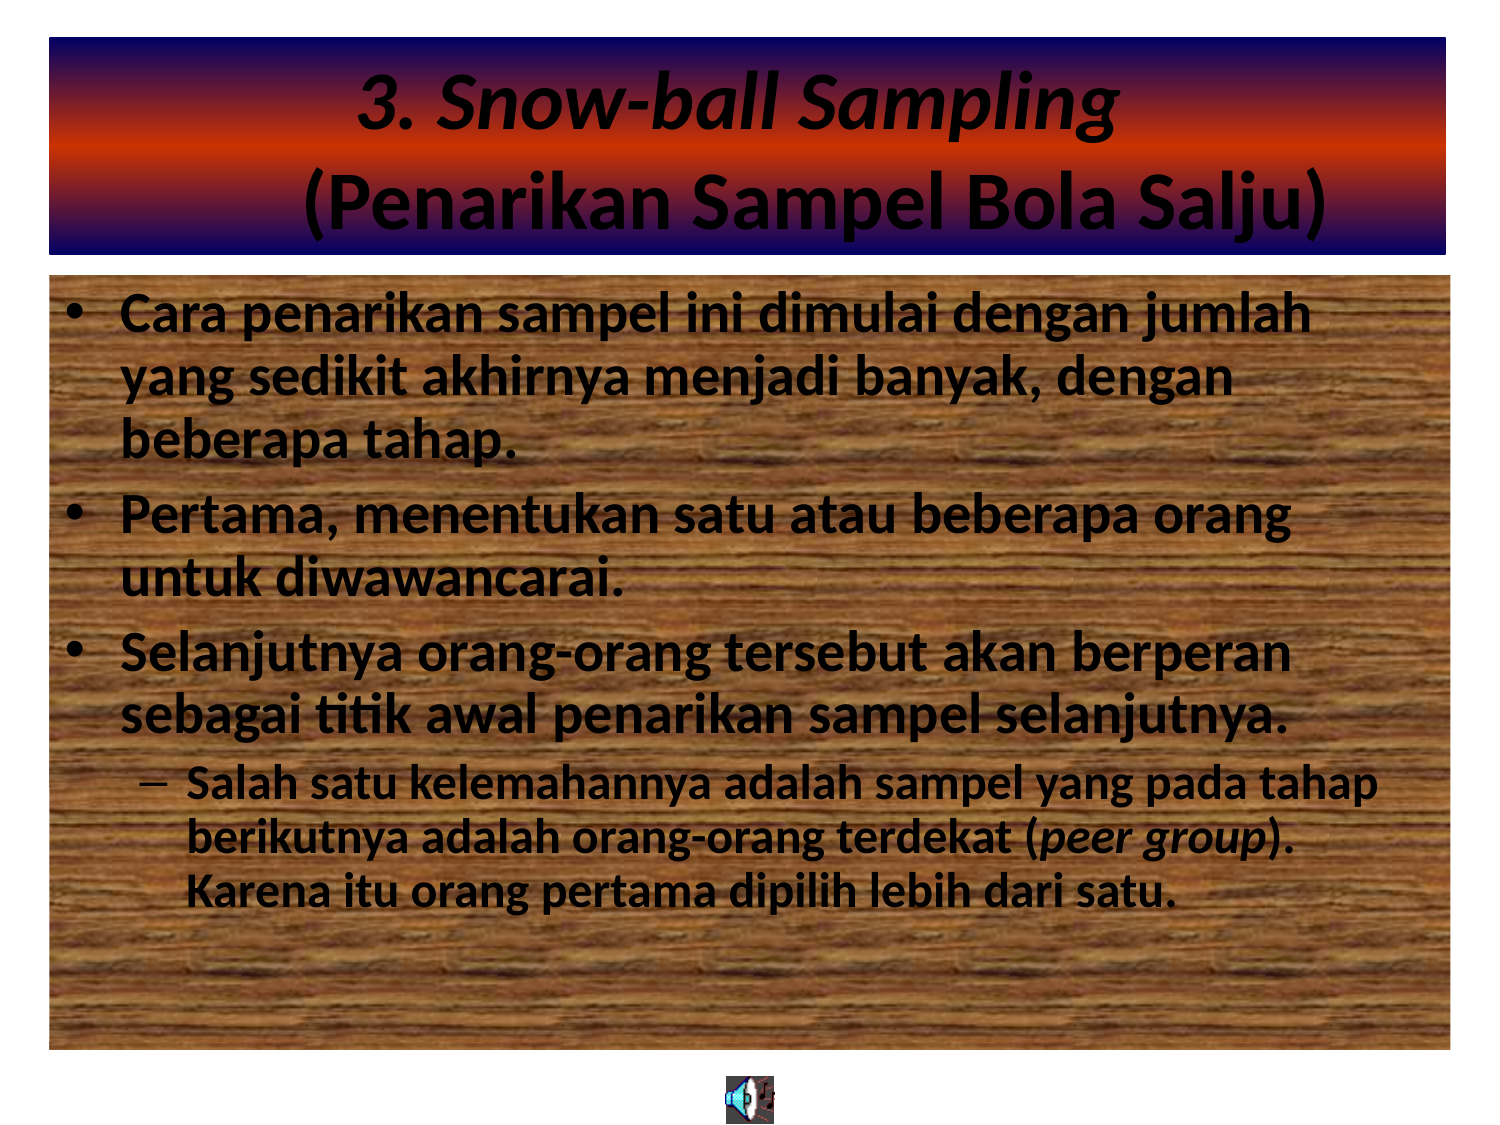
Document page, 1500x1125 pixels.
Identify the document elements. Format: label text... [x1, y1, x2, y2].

title 3. Snow-ball Sampling (Penarikan Sampel Bola Salju) [49, 37, 1446, 255]
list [724, 1074, 776, 1125]
list Cara penarikan sampel ini dimulai dengan jumlah yang sedikit akhirnya menjadi banyak, dengan beberapa tahap. Pertama, menentukan satu atau beberapa orang untuk diwawancarai. Selanjutnya orang-orang tersebut akan berperan sebagai titik awal penarikan sampel selanjutnya. Salah satu kelemahannya adalah sampel yang pada tahap berikutnya adalah orang-orang terdekat (peer group). Karena itu orang pertama dipilih lebih dari satu. [49, 275, 1451, 1050]
